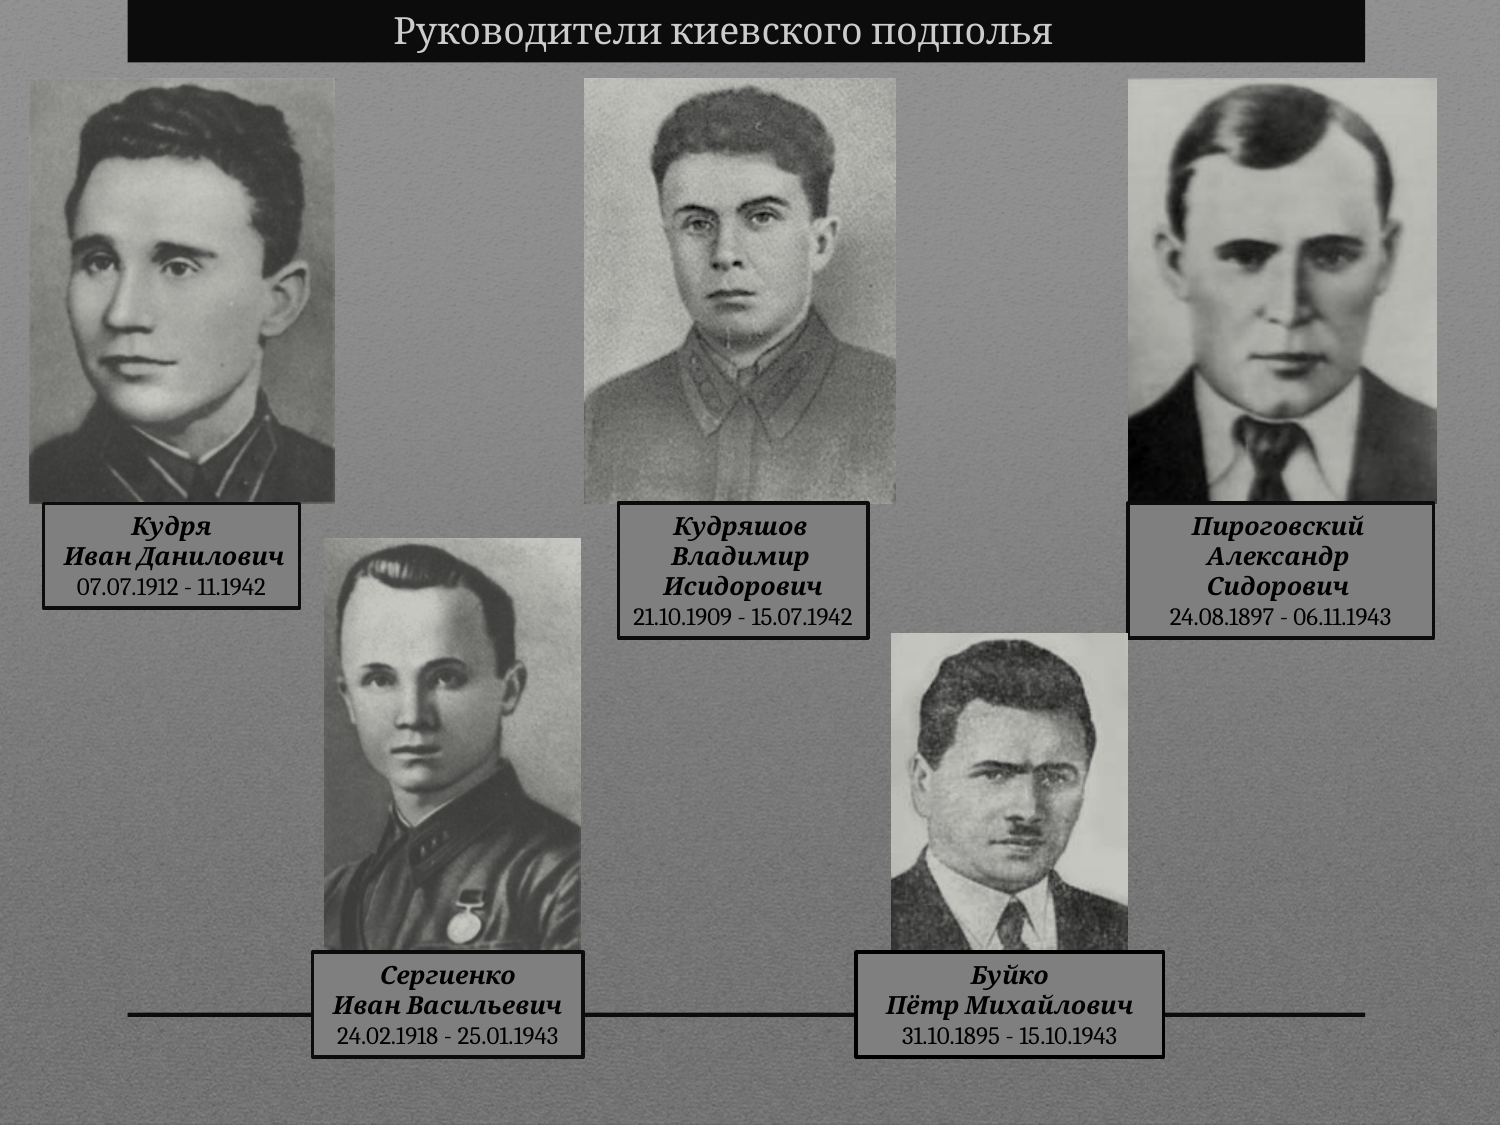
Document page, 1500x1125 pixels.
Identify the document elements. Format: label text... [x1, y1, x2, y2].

text_box Кудряшов Владимир Исидорович 21.10.1909 - 15.07.1942 [617, 515, 870, 640]
text_box Буйко Пётр Михайлович 31.10.1895 - 15.10.1943 [854, 950, 1165, 1059]
text_box Кудря Иван Данилович 07.07.1912 - 11.1942 [42, 515, 301, 610]
text_box Пироговский Александр Сидорович 24.08.1897 - 06.11.1943 [1126, 514, 1435, 640]
text_box Сергиенко Иван Васильевич 24.02.1918 - 25.01.1943 [311, 950, 585, 1059]
text_box Руководители киевского подполья [378, 0, 1069, 60]
picture [0, 0, 1500, 1125]
